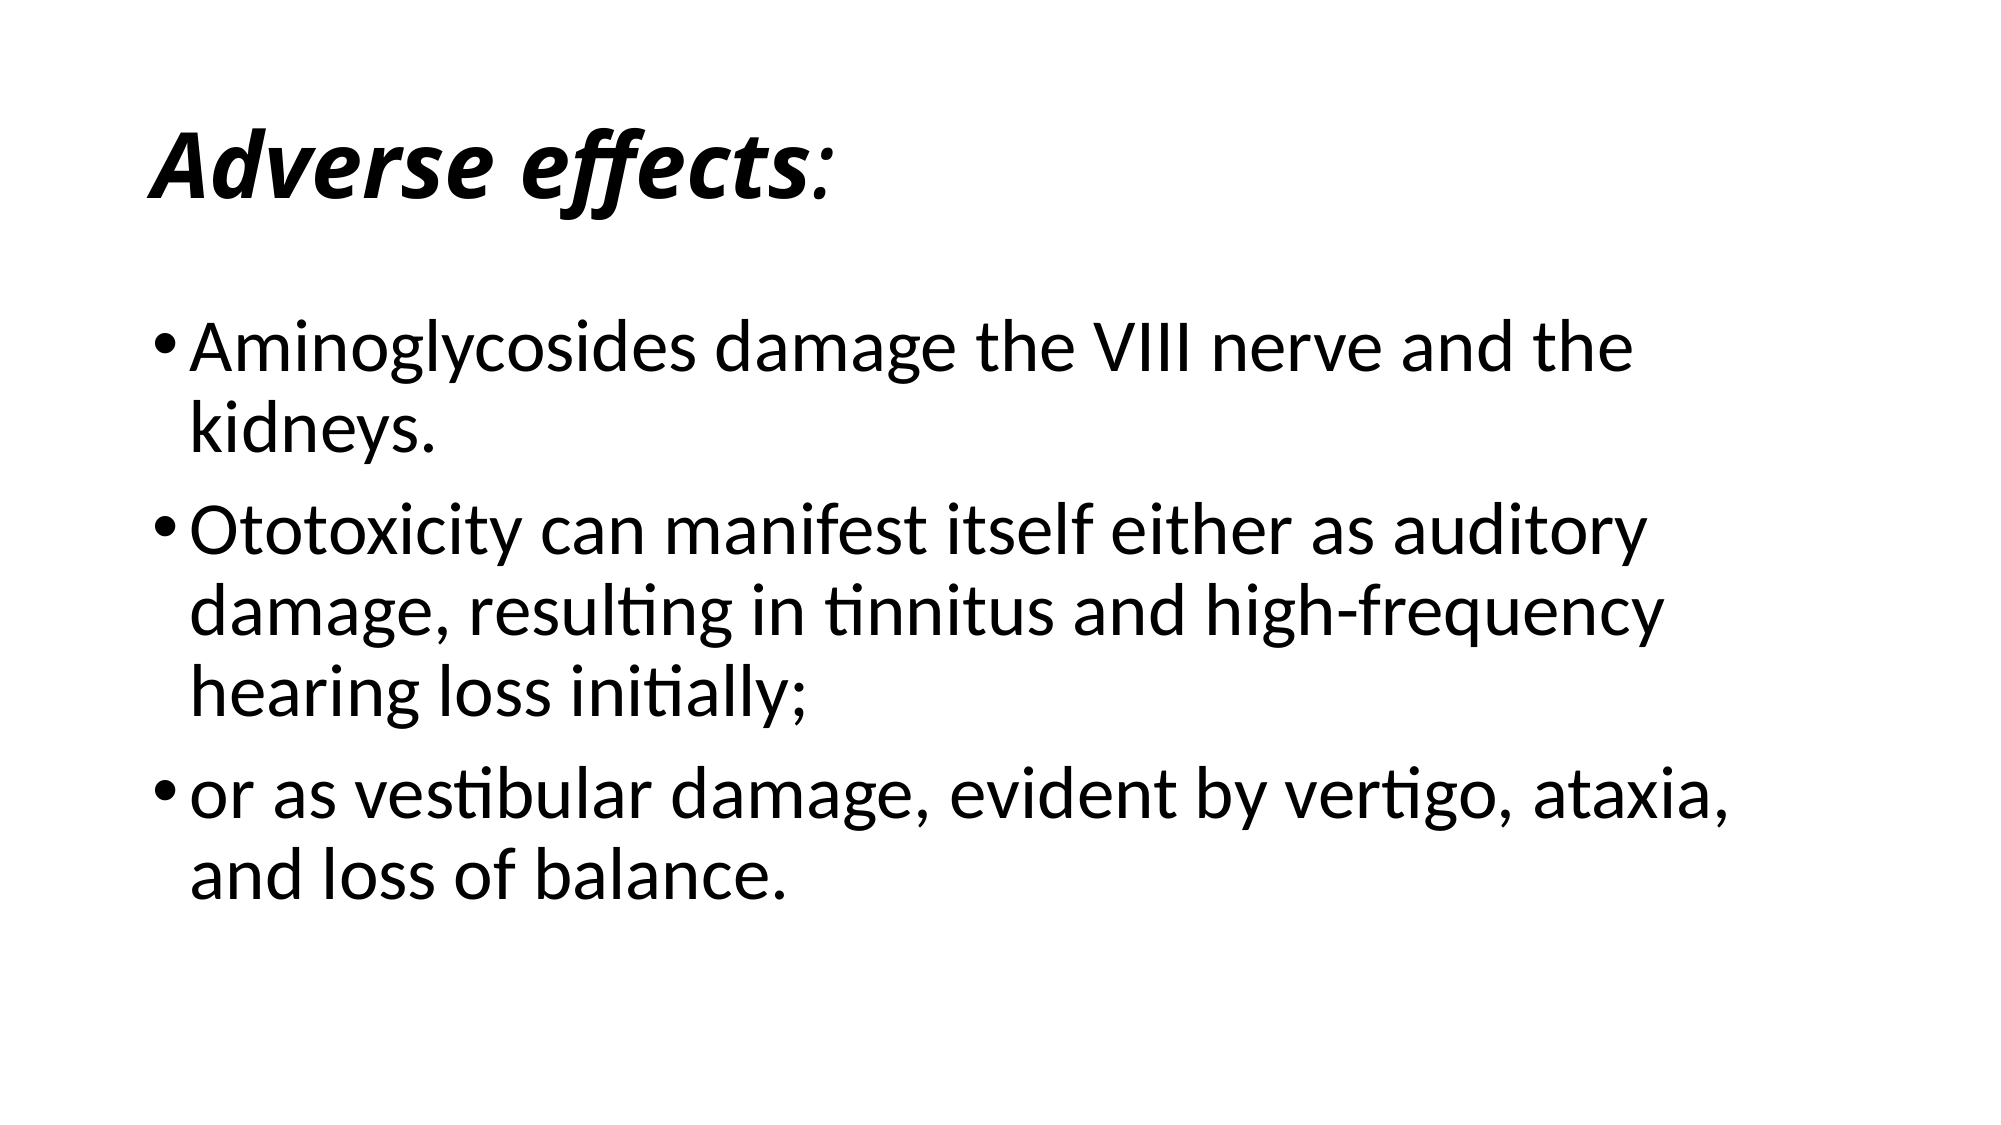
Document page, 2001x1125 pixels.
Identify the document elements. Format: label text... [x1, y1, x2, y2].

list Aminoglycosides damage the VIII nerve and the kidneys. Ototoxicity can manifest itself either as auditory damage, resulting in tinnitus and high-frequency hearing loss initially; or as vestibular damage, evident by vertigo, ataxia, and loss of balance. [137, 299, 1863, 1014]
title Adverse effects: [137, 59, 1863, 278]
